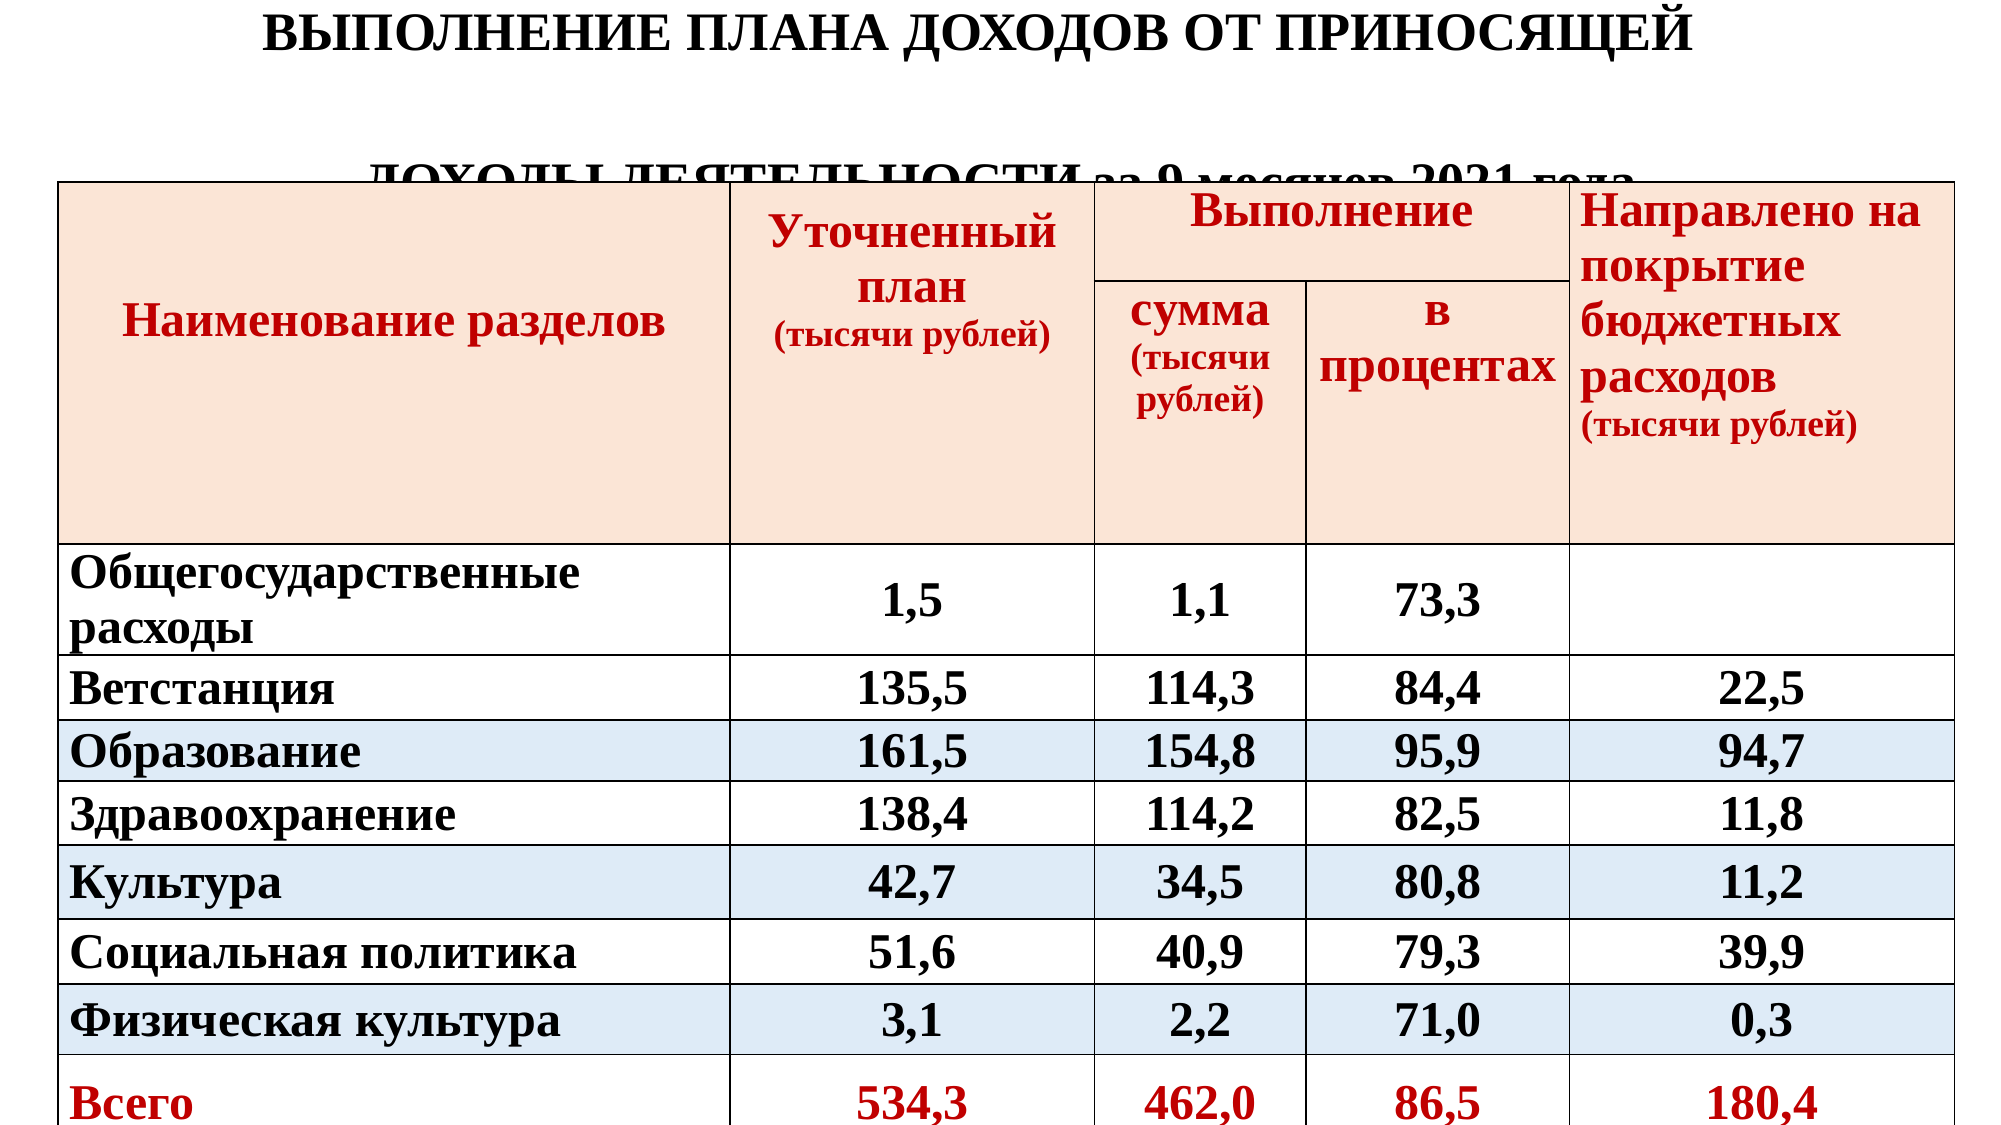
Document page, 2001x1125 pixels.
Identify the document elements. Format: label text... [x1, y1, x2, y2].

table_cell в процентах [1307, 282, 1569, 543]
table_cell 22,5 [1570, 656, 1954, 719]
table_cell 71,0 [1307, 985, 1569, 1054]
title ВЫПОЛНЕНИЕ ПЛАНА ДОХОДОВ ОТ ПРИНОСЯЩЕЙ ДОХОДЫ ДЕЯТЕЛЬНОСТИ за 9 месяцев 2021 года [146, 27, 1942, 181]
table_cell 11,8 [1570, 782, 1954, 844]
table_cell 2,2 [1095, 985, 1305, 1054]
table_cell 95,9 [1307, 721, 1569, 780]
table_cell 40,9 [1095, 920, 1305, 983]
table_cell 180,4 [1570, 1055, 1954, 1125]
table_cell 462,0 [1095, 1055, 1305, 1125]
table_cell 114,3 [1095, 656, 1305, 719]
table_cell Всего [59, 1055, 729, 1125]
table_cell 114,2 [1095, 782, 1305, 844]
table_cell 135,5 [731, 656, 1094, 719]
table_header Уточненный план (тысячи рублей) [731, 183, 1094, 543]
table_header Выполнение [1095, 183, 1569, 280]
table_cell 94,7 [1570, 721, 1954, 780]
table_cell 80,8 [1307, 846, 1569, 918]
table_cell 1,1 [1095, 545, 1305, 654]
table_cell Общегосударственные расходы [59, 545, 729, 654]
table_cell 73,3 [1307, 545, 1569, 654]
table_cell 79,3 [1307, 920, 1569, 983]
table_cell cумма (тысячи рублей) [1095, 282, 1305, 543]
table_cell 34,5 [1095, 846, 1305, 918]
table_cell 3,1 [731, 985, 1094, 1054]
table_cell Физическая культура [59, 985, 729, 1054]
table_cell 154,8 [1095, 721, 1305, 780]
table_cell [1570, 545, 1954, 654]
table_cell Культура [59, 846, 729, 918]
table_cell 86,5 [1307, 1055, 1569, 1125]
table_cell Образование [59, 721, 729, 780]
table_cell 11,2 [1570, 846, 1954, 918]
table_header Наименование разделов [59, 183, 729, 543]
table_cell Социальная политика [59, 920, 729, 983]
table_cell 39,9 [1570, 920, 1954, 983]
table_cell Здравоохранение [59, 782, 729, 844]
table_cell 161,5 [731, 721, 1094, 780]
table_cell 84,4 [1307, 656, 1569, 719]
table_cell 138,4 [731, 782, 1094, 844]
table_cell 82,5 [1307, 782, 1569, 844]
table_cell 1,5 [731, 545, 1094, 654]
table_cell 0,3 [1570, 985, 1954, 1054]
table_header Направлено на покрытие бюджетных расходов (тысячи рублей) [1570, 183, 1954, 543]
table_cell 534,3 [731, 1055, 1094, 1125]
table_cell Ветстанция [59, 656, 729, 719]
table_cell 42,7 [731, 846, 1094, 918]
table_cell 51,6 [731, 920, 1094, 983]
